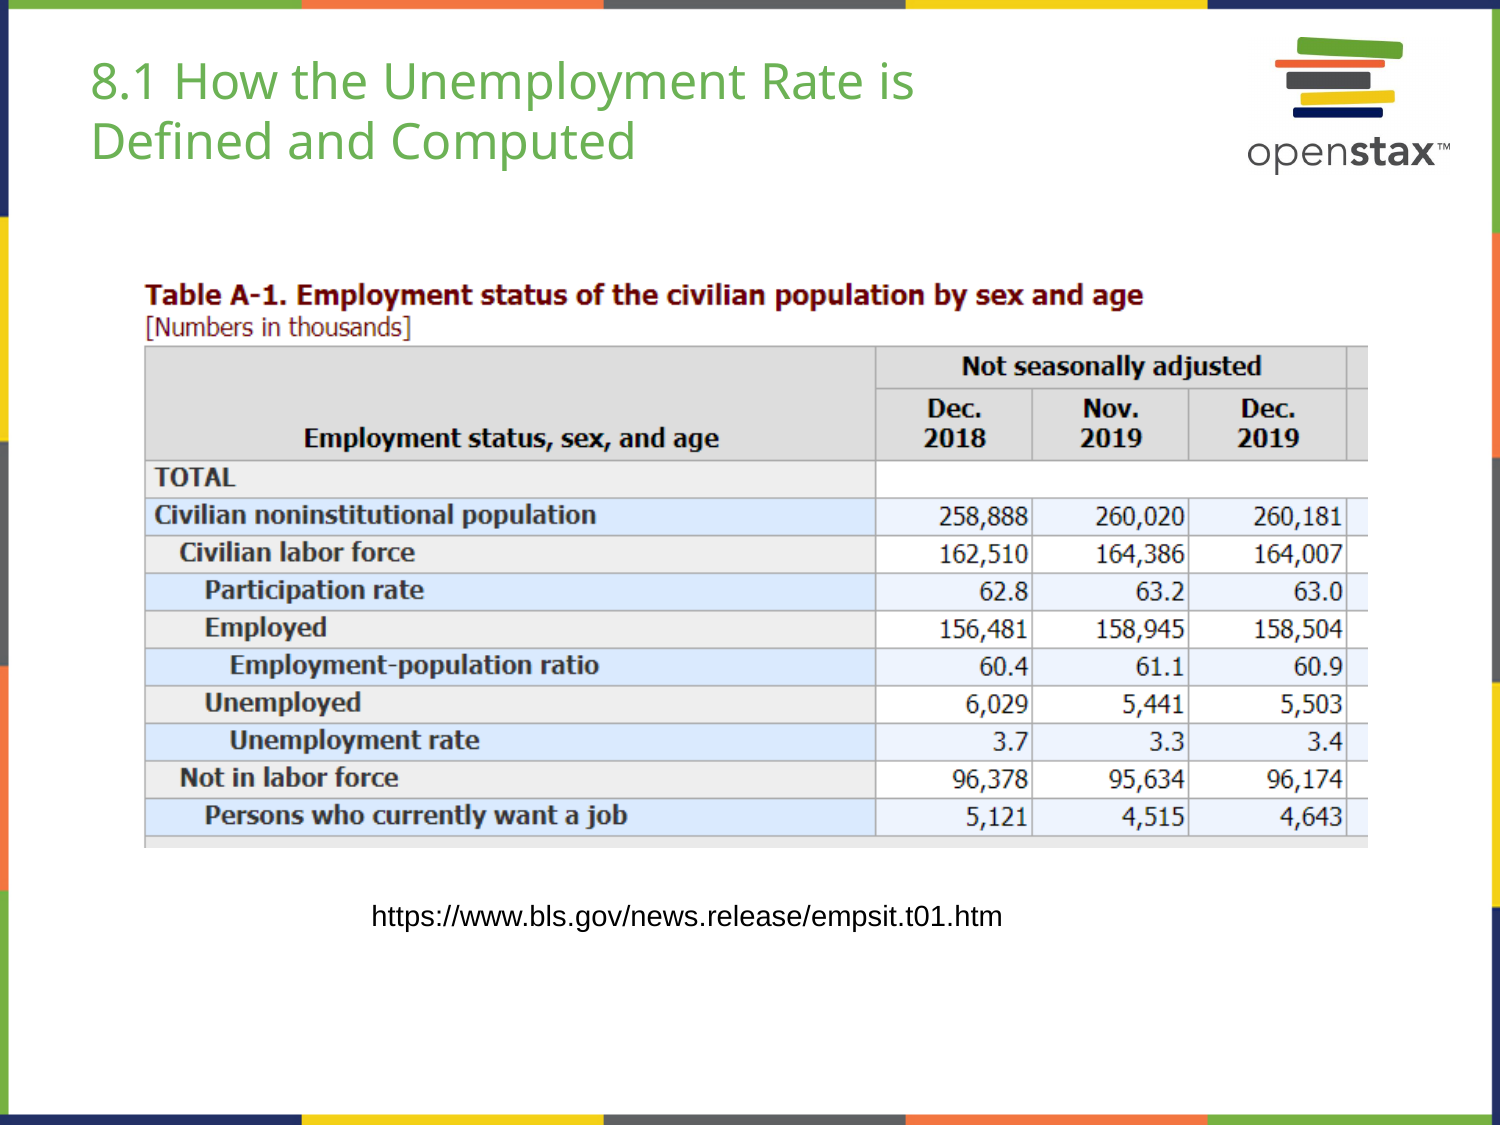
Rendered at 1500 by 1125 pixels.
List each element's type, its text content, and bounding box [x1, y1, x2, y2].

text_box https://www.bls.gov/news.release/empsit.t01.htm [356, 889, 1019, 940]
picture [0, 0, 1500, 1125]
title 8.1 How the Unemployment Rate is Defined and Computed [75, 39, 1398, 185]
